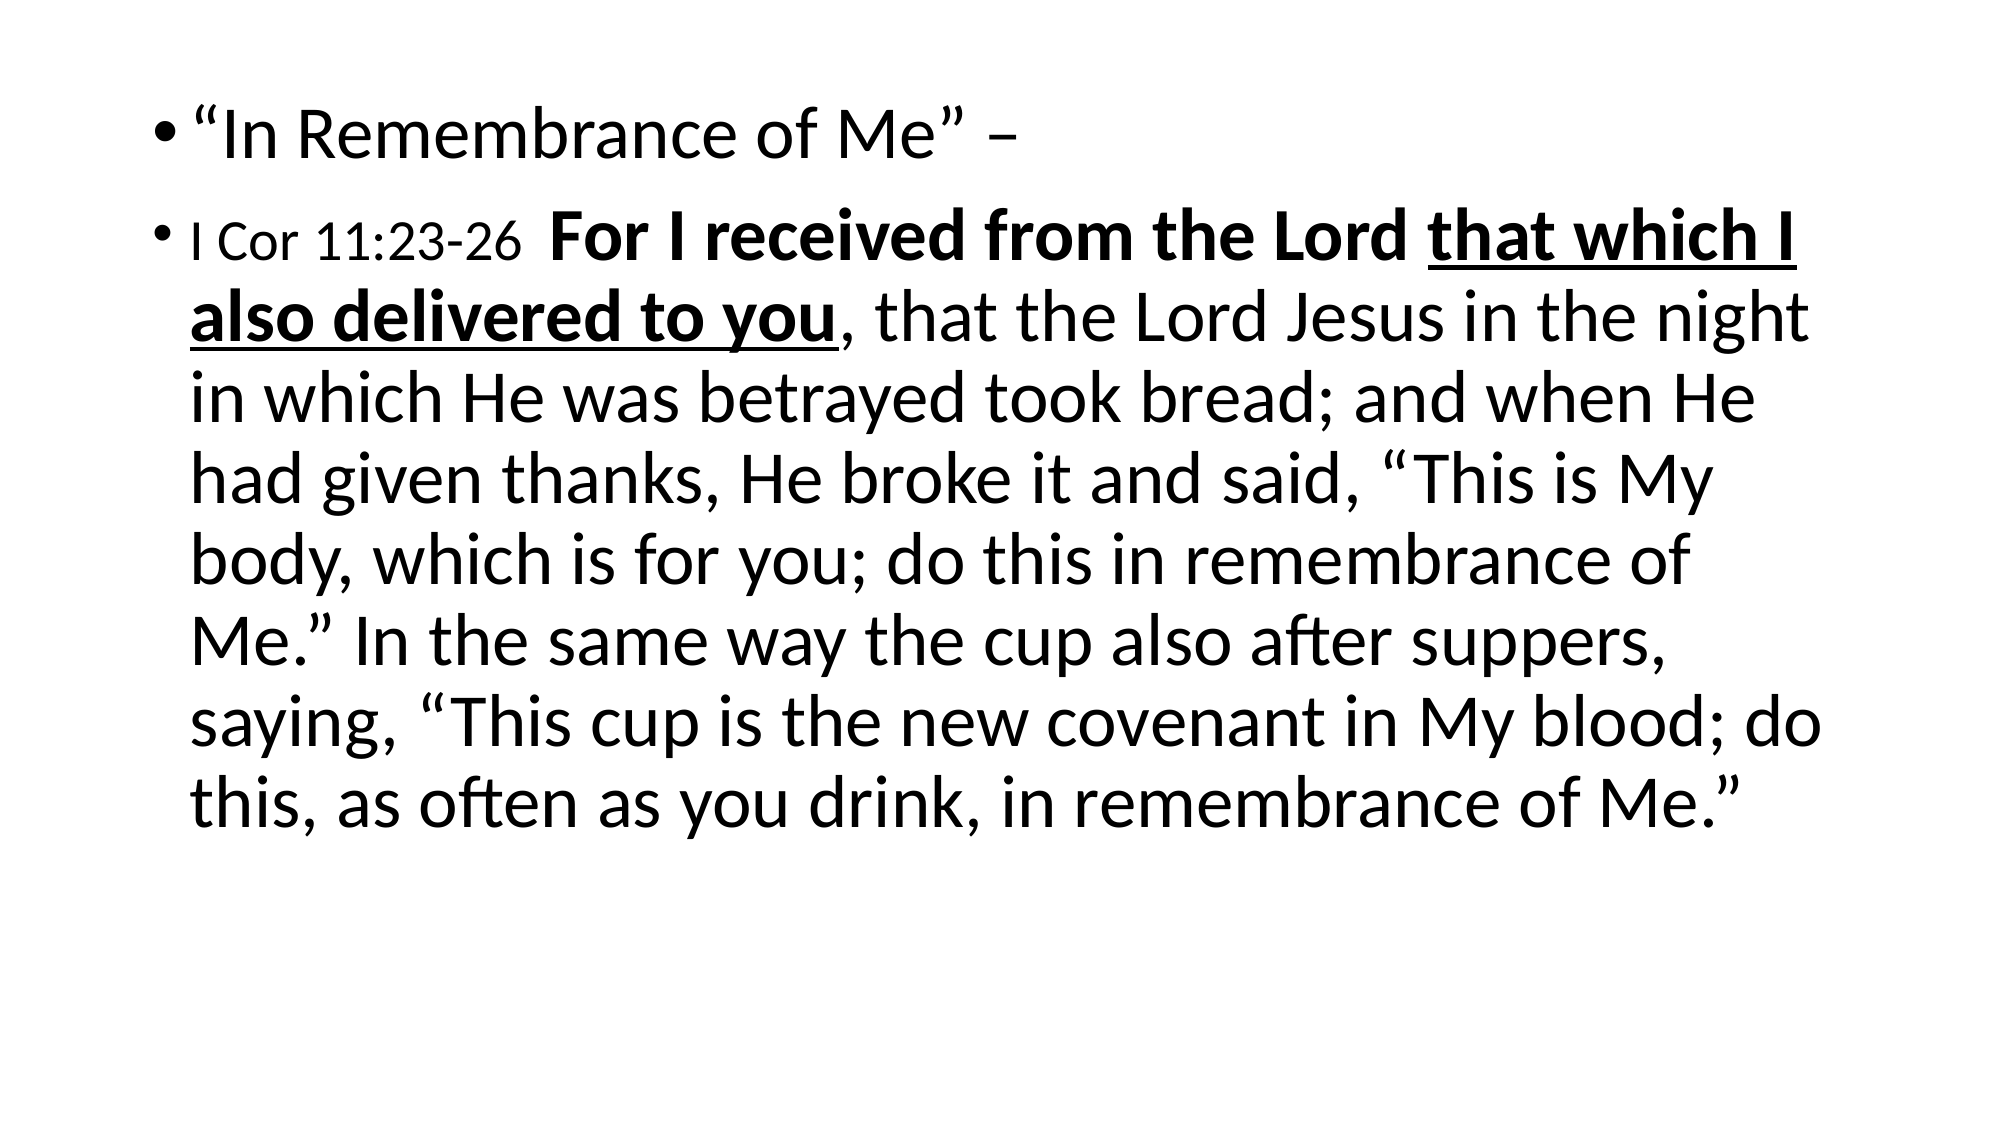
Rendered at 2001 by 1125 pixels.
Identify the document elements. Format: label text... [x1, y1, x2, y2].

list “In Remembrance of Me” – I Cor 11:23-26 For I received from the Lord that which I also delivered to you, that the Lord Jesus in the night in which He was betrayed took bread; and when He had given thanks, He broke it and said, “This is My body, which is for you; do this in remembrance of Me.” In the same way the cup also after suppers, saying, “This cup is the new covenant in My blood; do this, as often as you drink, in remembrance of Me.” [137, 86, 1863, 1014]
